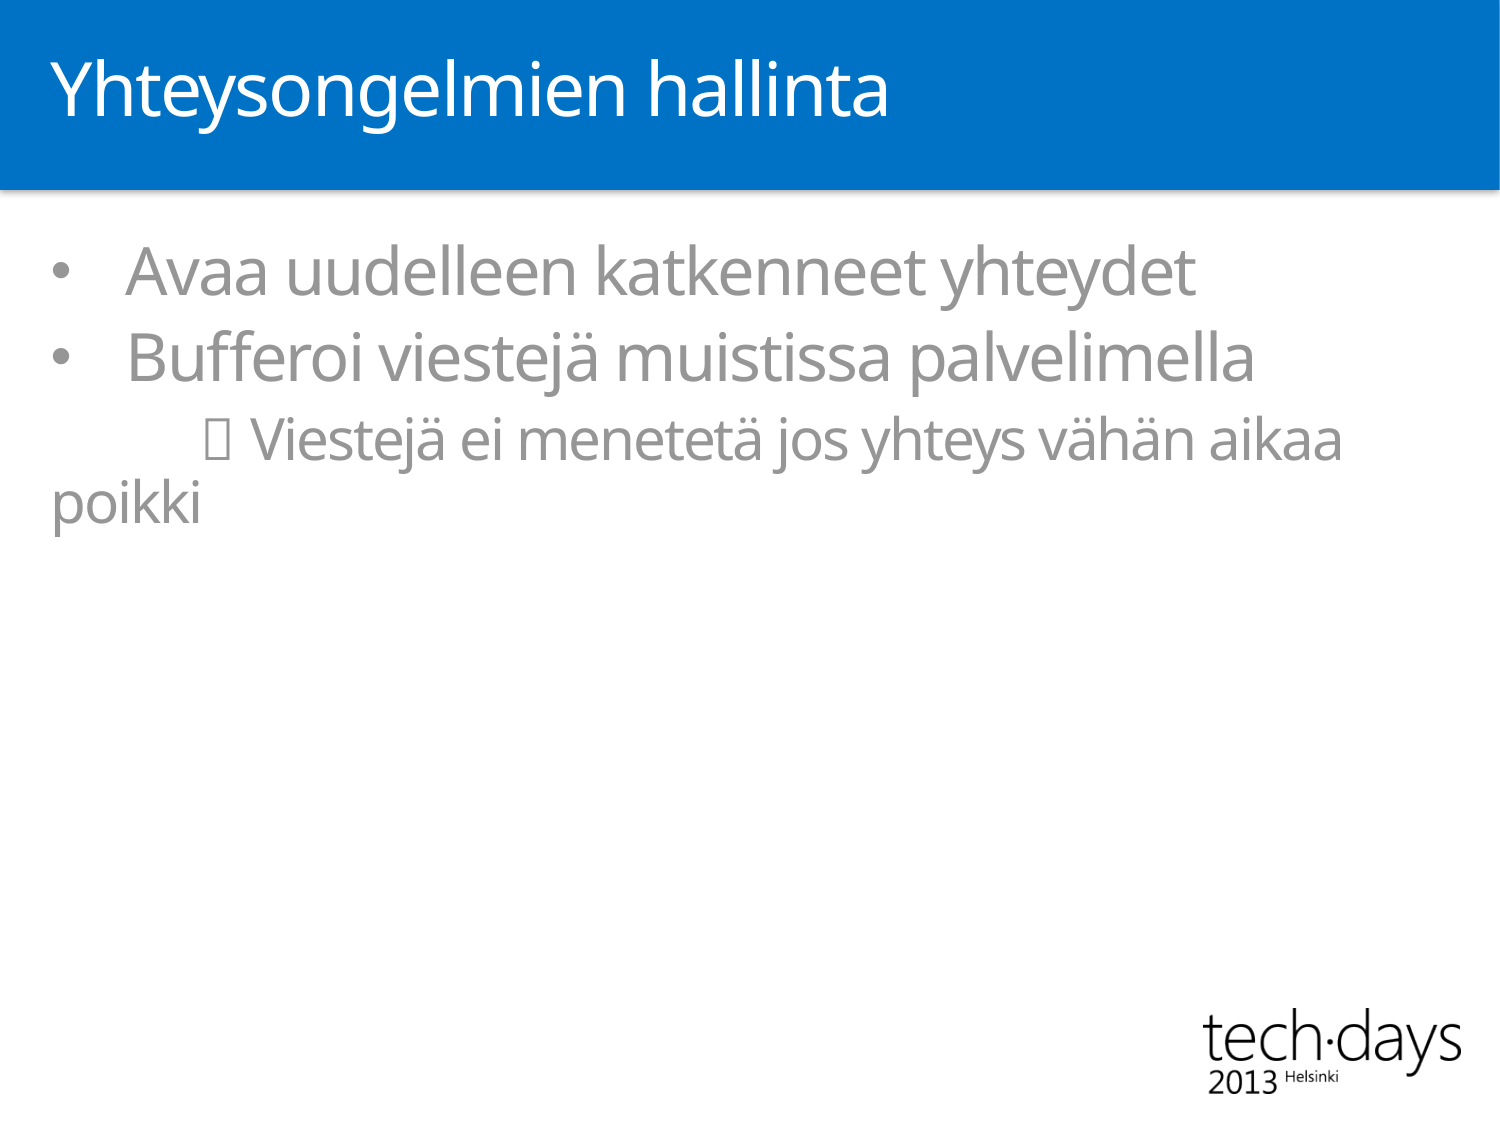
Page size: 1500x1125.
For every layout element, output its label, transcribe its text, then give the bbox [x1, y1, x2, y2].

picture [1203, 1008, 1461, 1094]
list Avaa uudelleen katkenneet yhteydet Bufferoi viestejä muistissa palvelimella  Viestejä ei menetetä jos yhteys vähän aikaa poikki [50, 238, 1451, 486]
title Yhteysongelmien hallinta [50, 51, 1423, 135]
